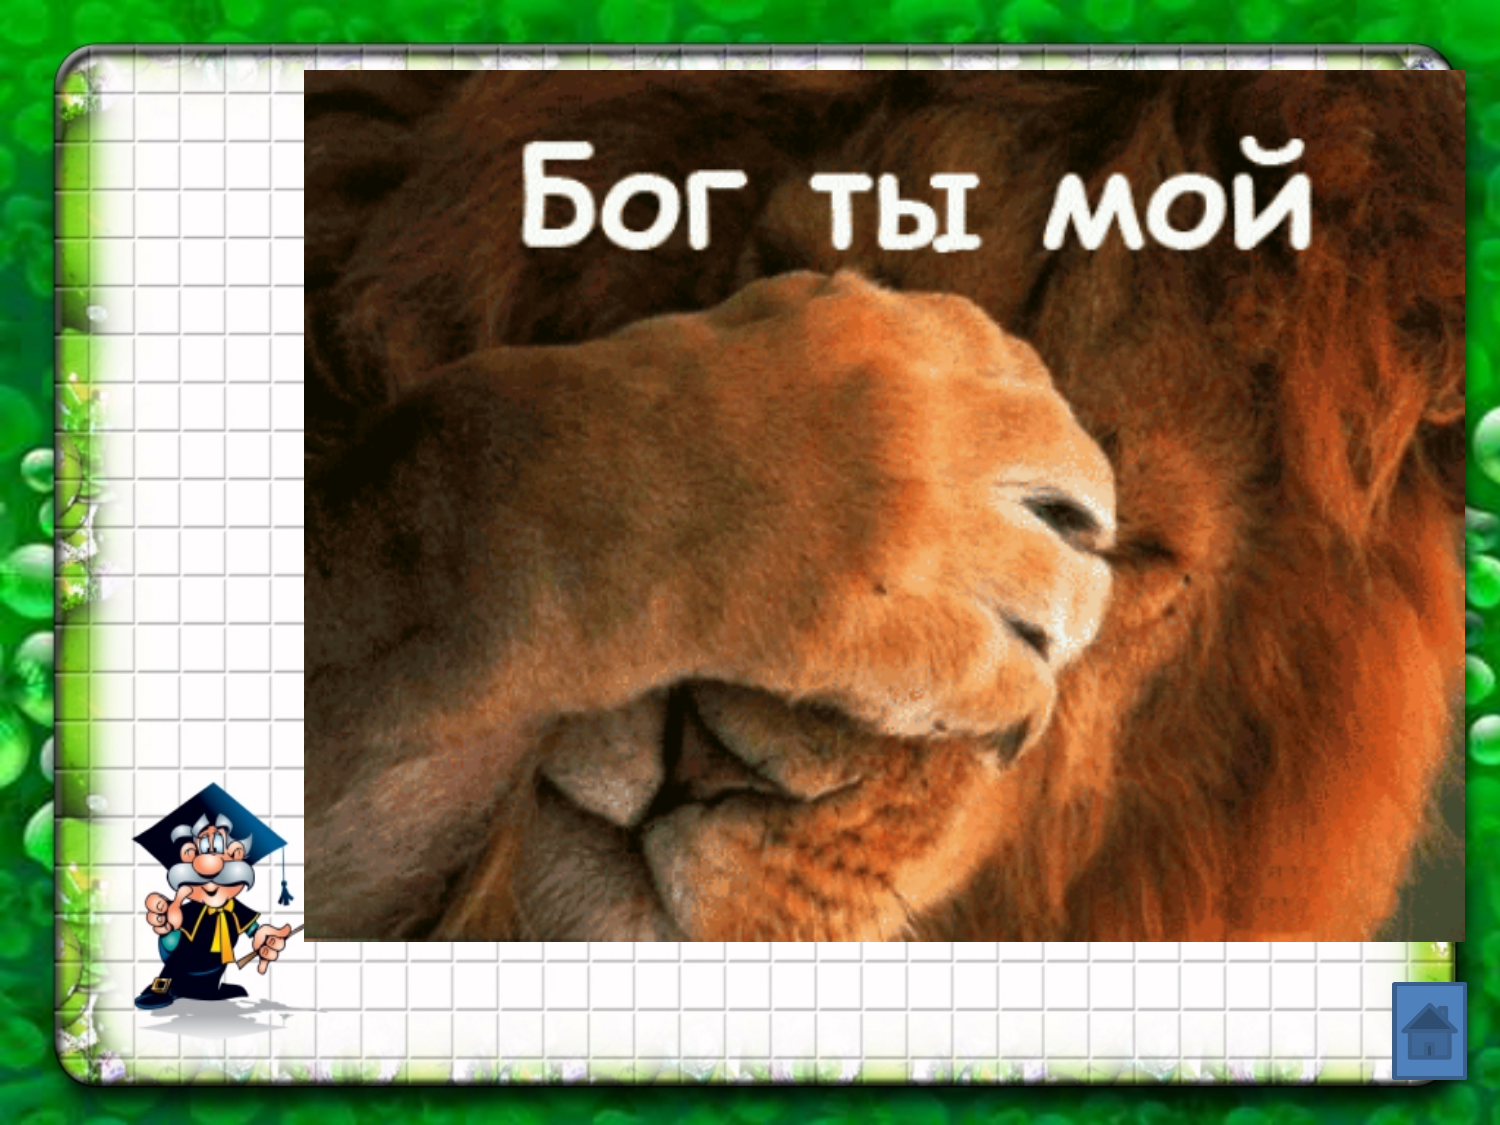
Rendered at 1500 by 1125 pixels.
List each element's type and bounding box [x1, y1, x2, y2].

text_box [1392, 982, 1467, 1080]
picture [0, 0, 1500, 1125]
list [304, 70, 1466, 942]
